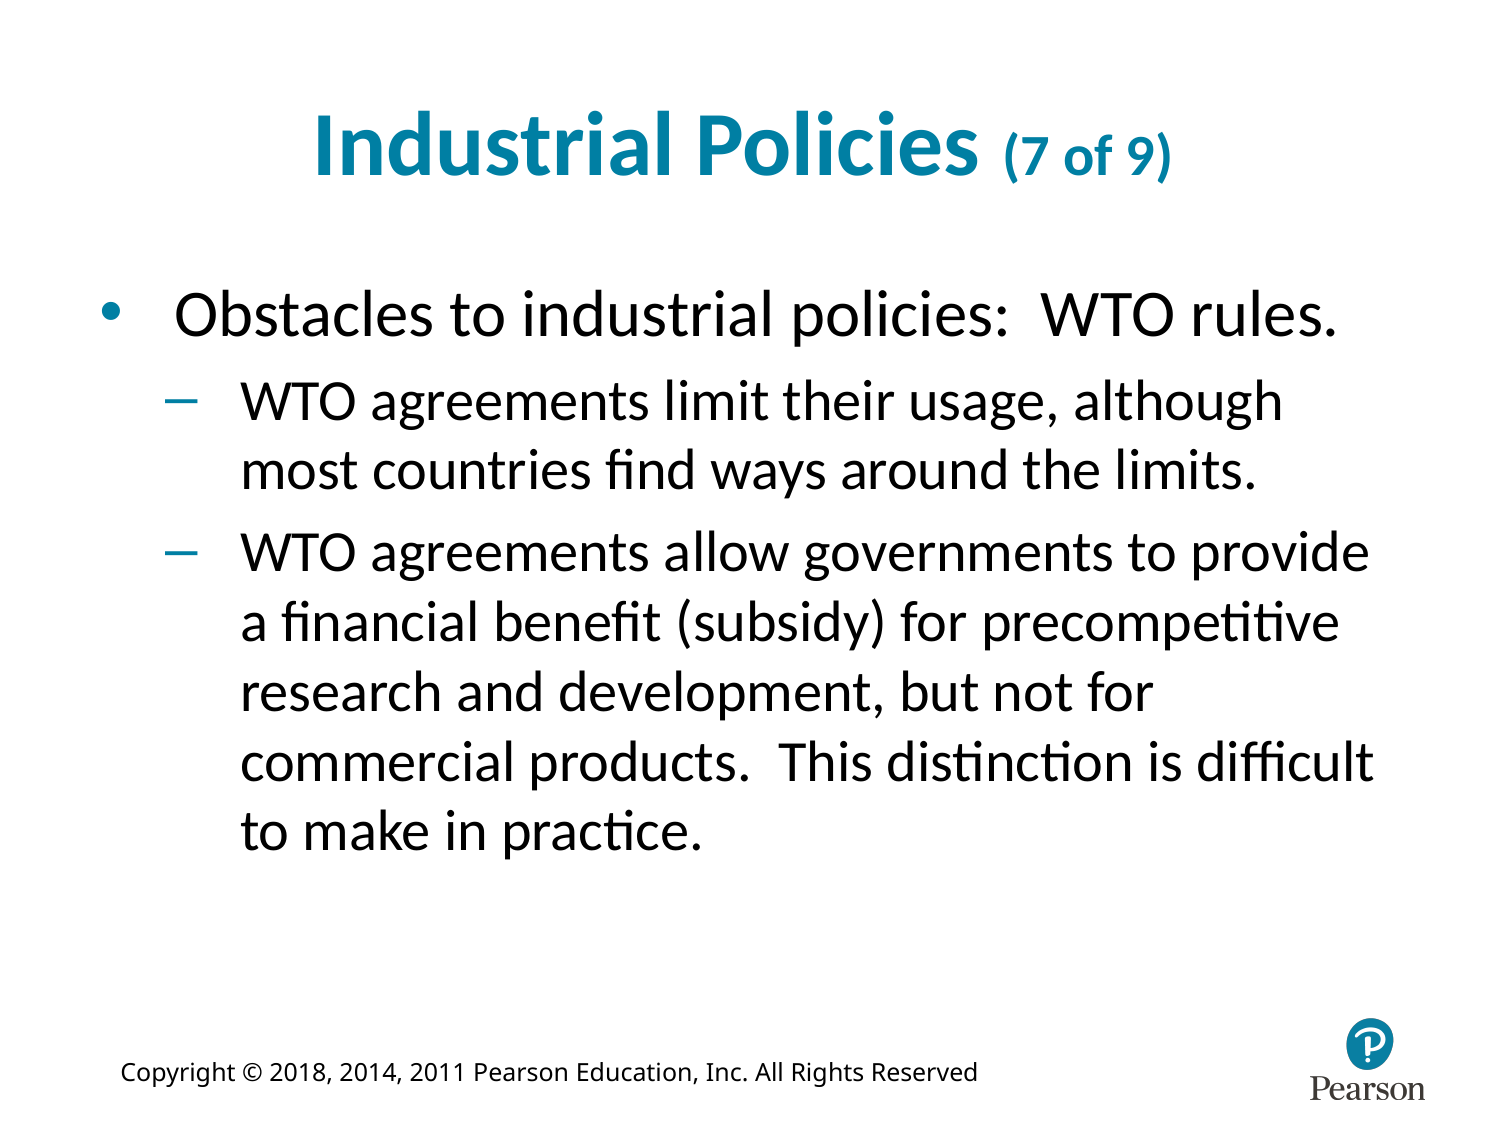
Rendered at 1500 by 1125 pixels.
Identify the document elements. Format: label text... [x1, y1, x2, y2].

title Industrial Policies (7 of 9) [75, 45, 1425, 233]
picture [1310, 1018, 1425, 1100]
list Obstacles to industrial policies: WTO rules. WTO agreements limit their usage, although most countries find ways around the limits. WTO agreements allow governments to provide a financial benefit (subsidy) for precompetitive research and development, but not for commercial products. This distinction is difficult to make in practice. [75, 262, 1425, 1005]
picture [1356, 1028, 1385, 1055]
